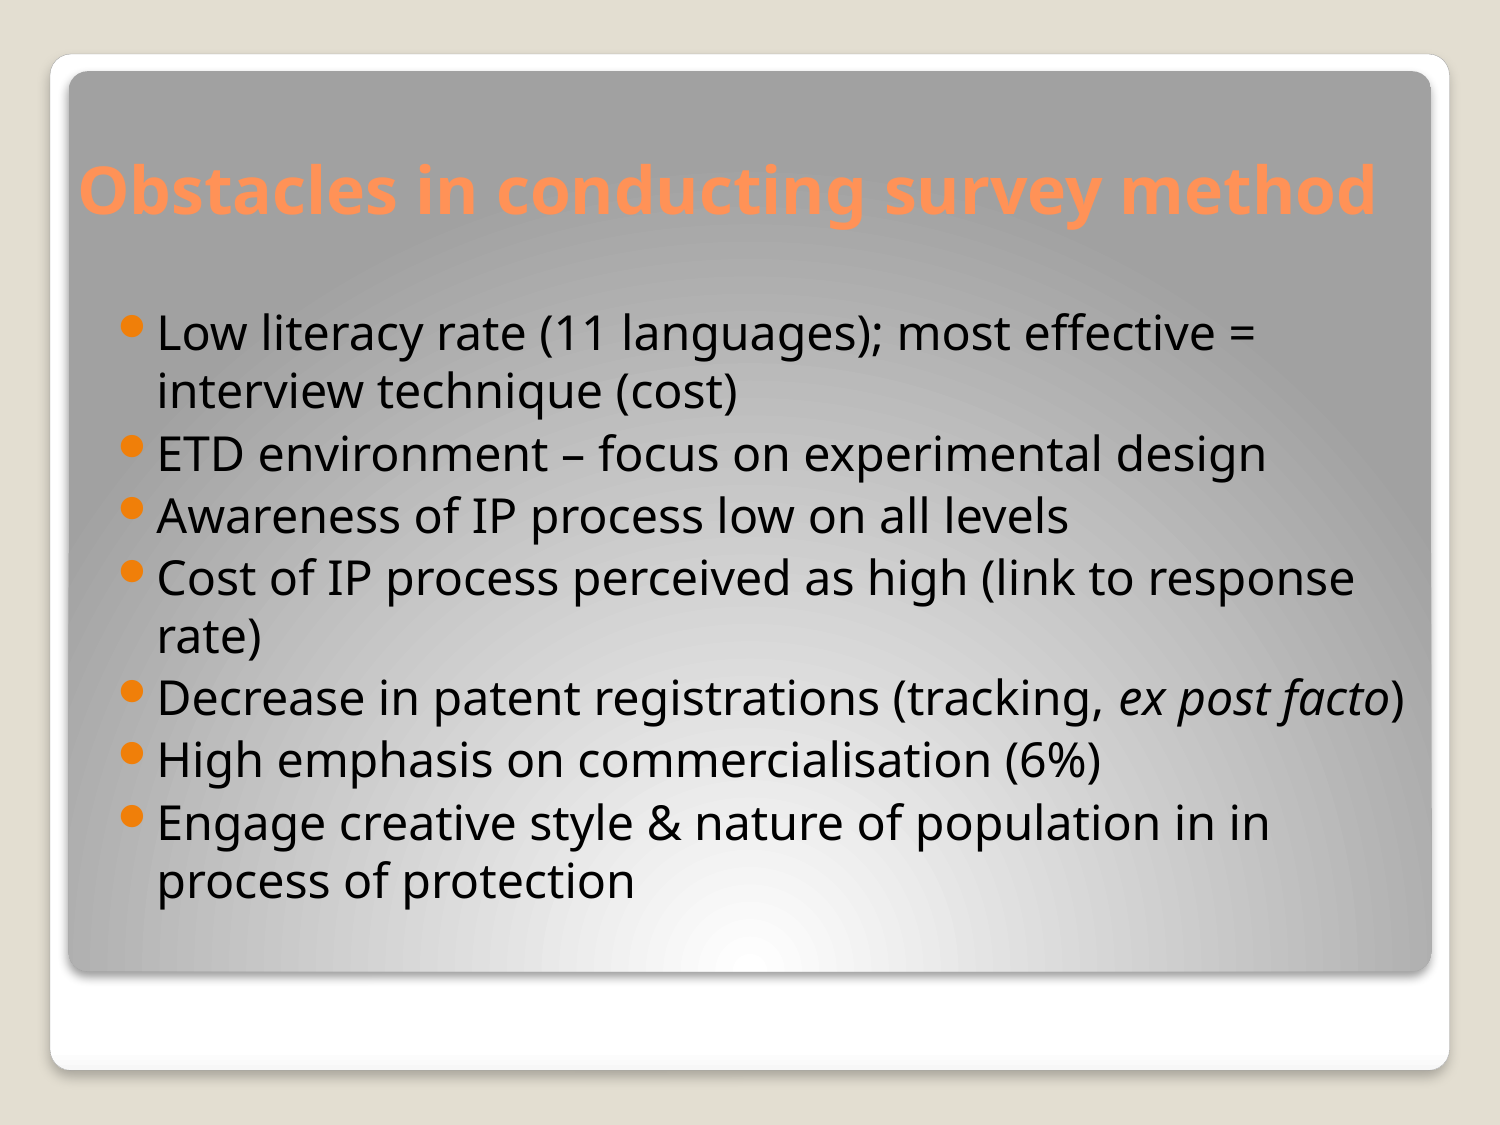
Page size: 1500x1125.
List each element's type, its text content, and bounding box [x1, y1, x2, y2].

list Low literacy rate (11 languages); most effective = interview technique (cost) ETD environment – focus on experimental design Awareness of IP process low on all levels Cost of IP process perceived as high (link to response rate) Decrease in patent registrations (tracking, ex post facto) High emphasis on commercialisation (6%) Engage creative style & nature of population in in process of protection [87, 287, 1430, 975]
title Obstacles in conducting survey method [62, 62, 1405, 235]
